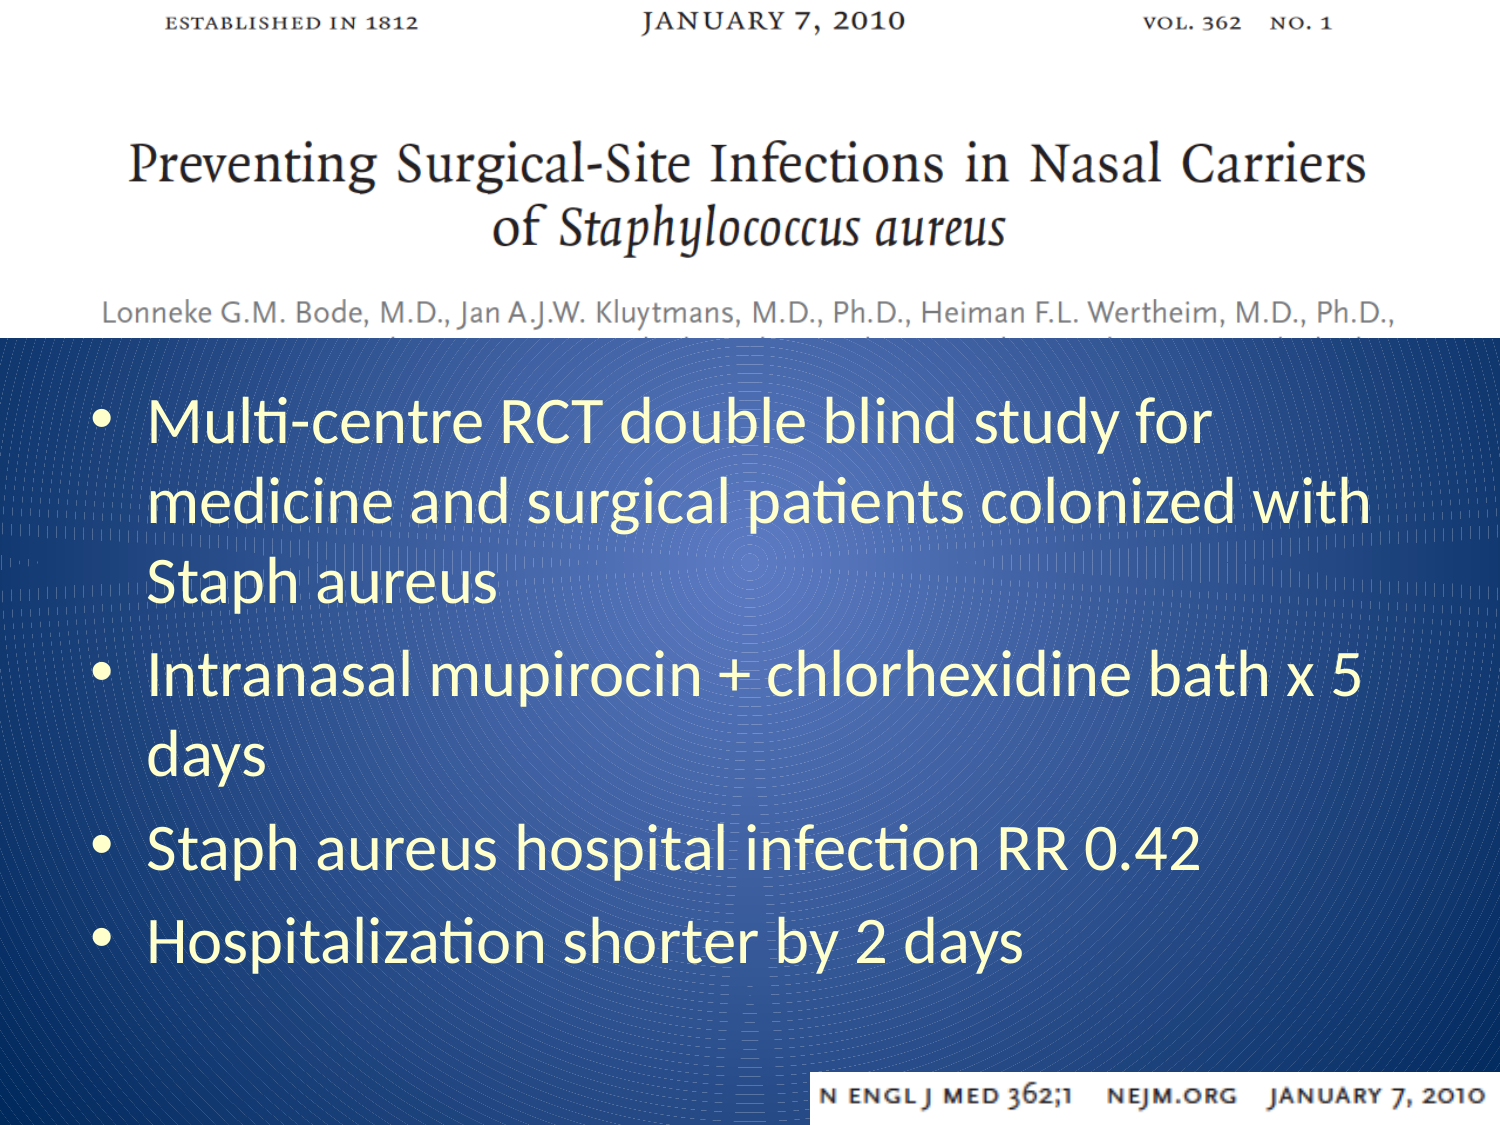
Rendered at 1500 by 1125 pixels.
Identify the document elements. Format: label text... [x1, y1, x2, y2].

picture [810, 1072, 1500, 1125]
picture [0, 0, 1500, 338]
list Multi-centre RCT double blind study for medicine and surgical patients colonized with Staph aureus Intranasal mupirocin + chlorhexidine bath x 5 days Staph aureus hospital infection RR 0.42 Hospitalization shorter by 2 days [75, 369, 1425, 1005]
